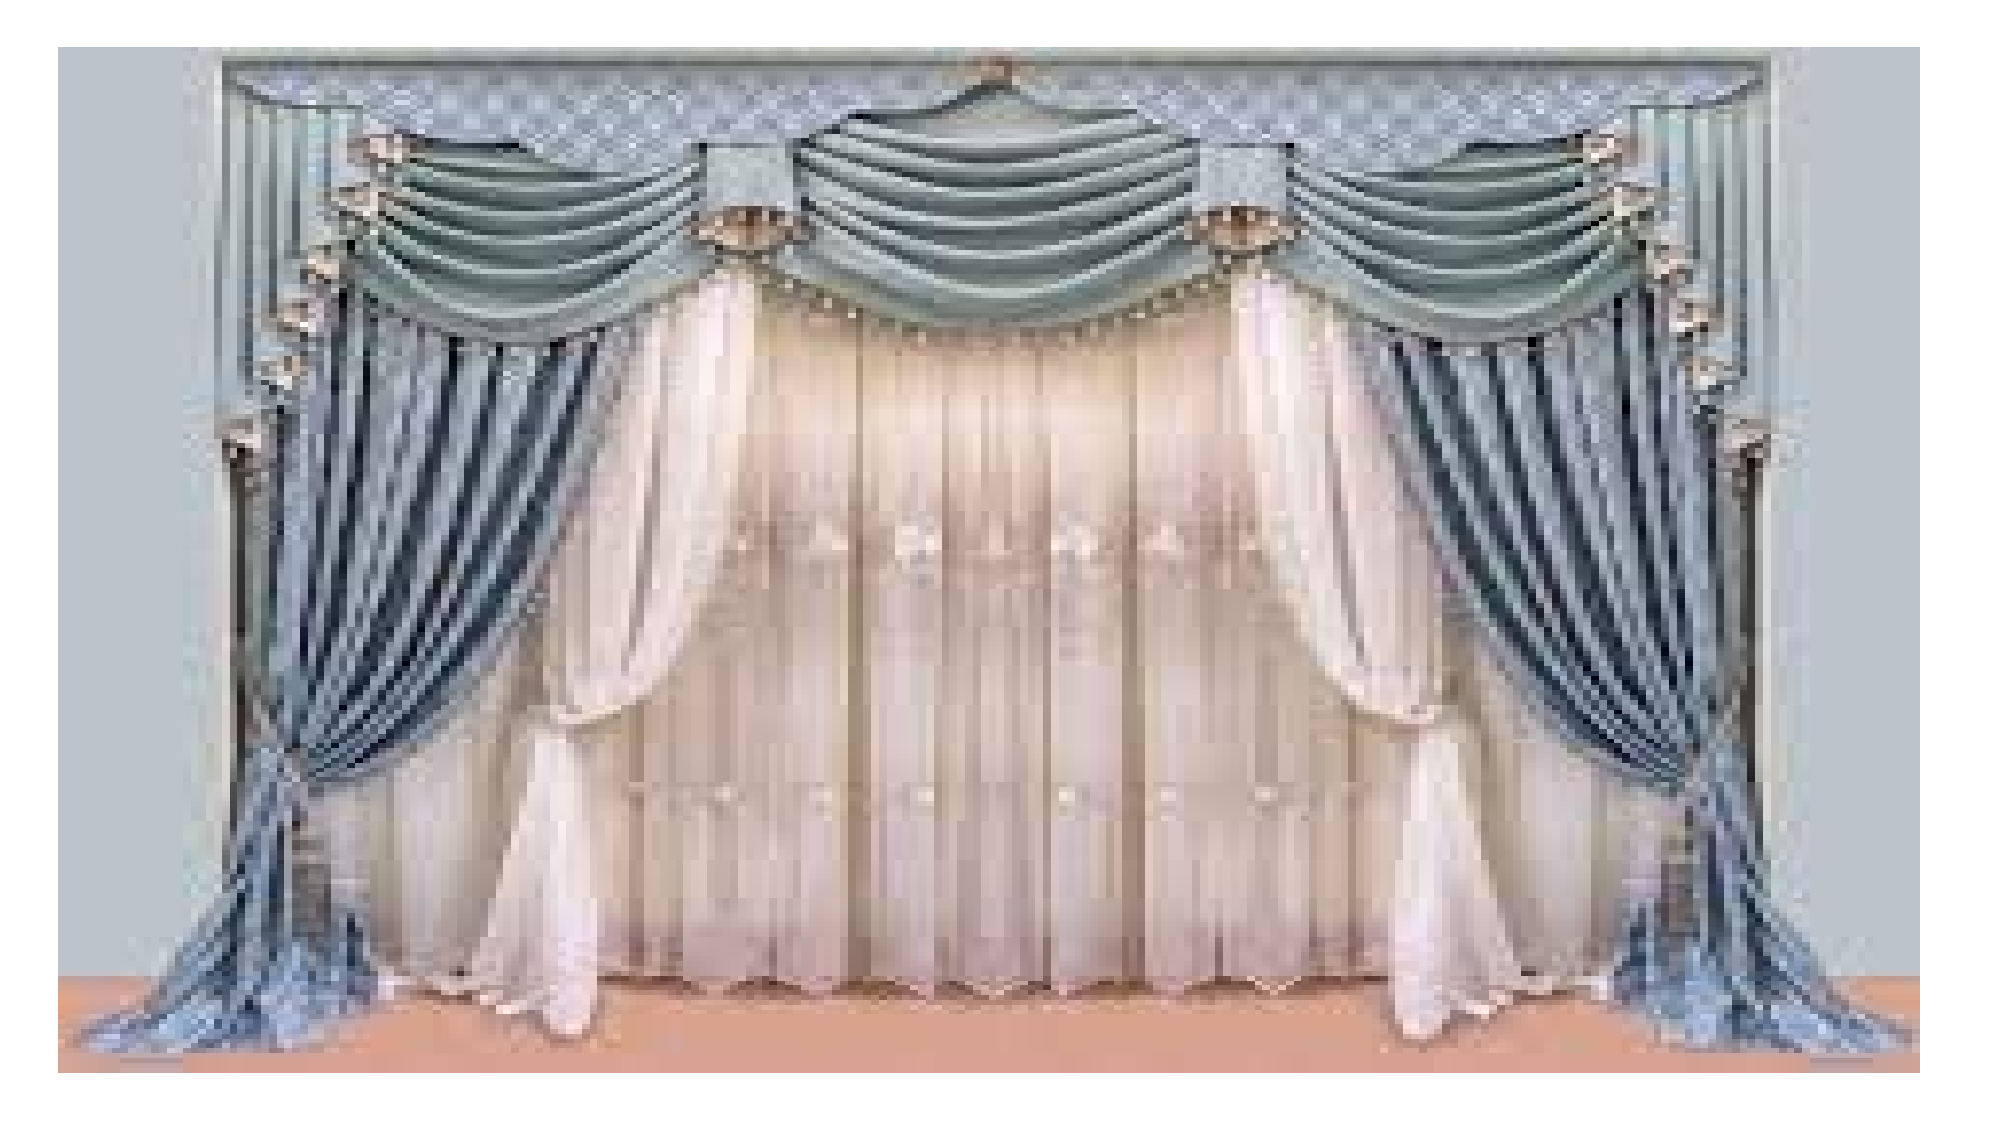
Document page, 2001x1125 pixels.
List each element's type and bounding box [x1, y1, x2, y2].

picture [58, 47, 1920, 1073]
